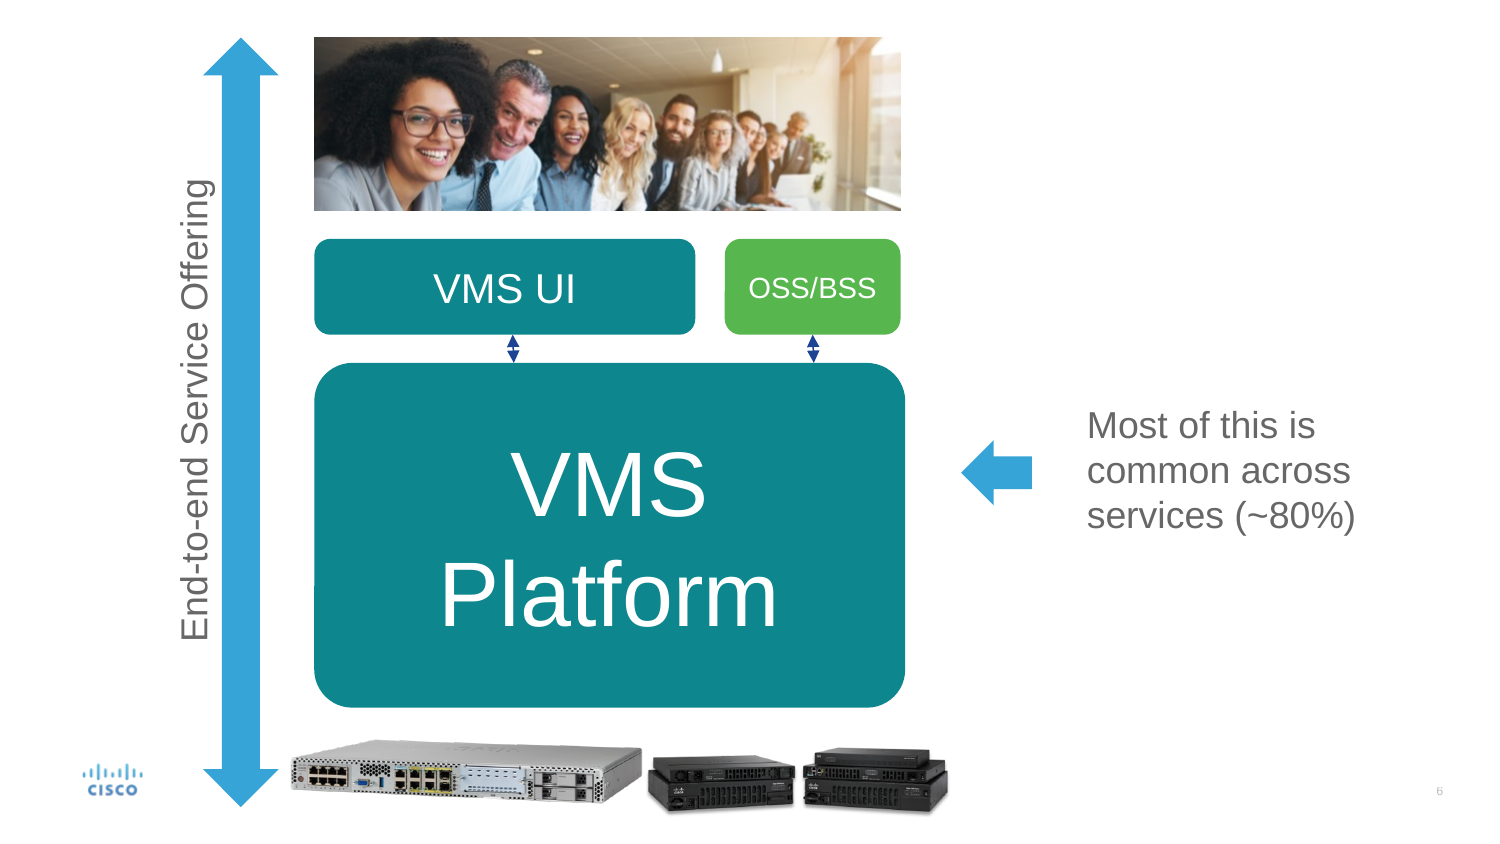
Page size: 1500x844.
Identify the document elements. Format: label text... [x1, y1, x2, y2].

text_box [201, 35, 281, 810]
picture [77, 758, 149, 803]
text_box End-to-end Service Offering [162, 163, 222, 657]
text_box OSS/BSS [722, 236, 903, 337]
text_box Most of this is common across services (~80%) [1072, 393, 1427, 544]
text_box [959, 438, 1035, 508]
text_box VMS UI [312, 236, 698, 337]
picture [283, 733, 961, 834]
text_box VMS Platform [312, 360, 908, 710]
picture [314, 37, 901, 211]
